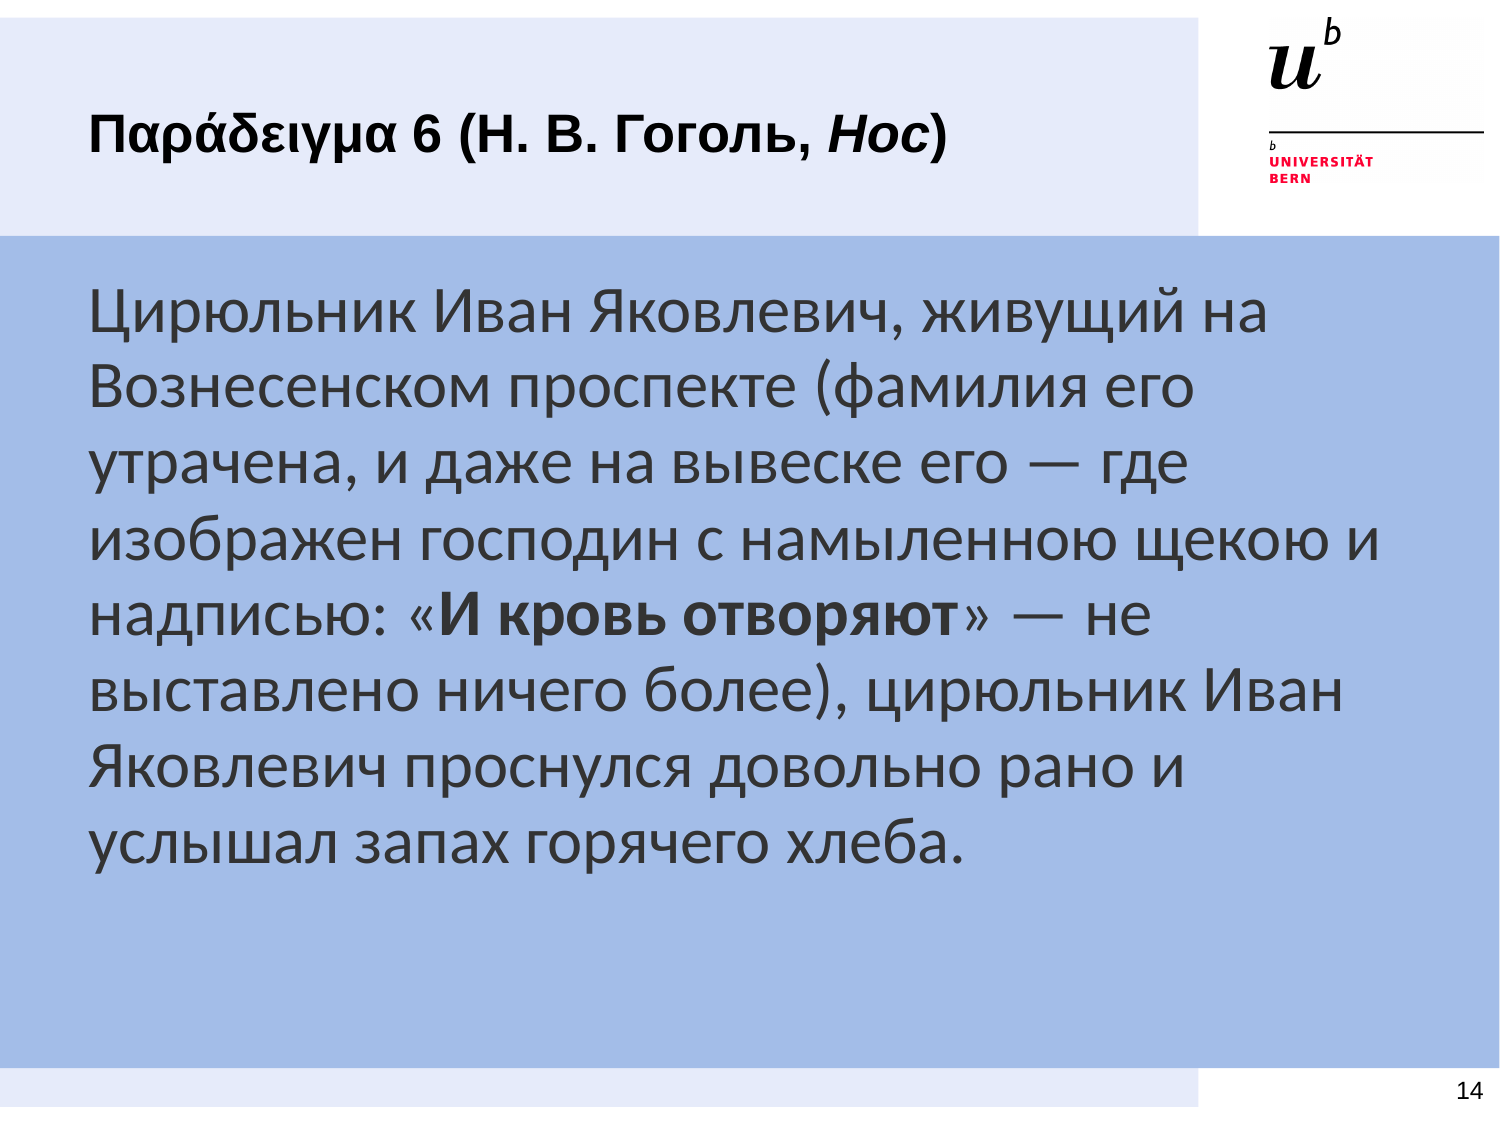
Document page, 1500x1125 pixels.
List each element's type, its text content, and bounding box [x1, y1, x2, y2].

picture [1269, 17, 1484, 183]
list Цирюльник Иван Яковлевич, живущий на Вознесенском проспекте (фамилия его утрачена, и даже на вывеске его — где изображен господин с намыленною щекою и надписью: «И кровь отворяют» — не выставлено ничего более), цирюльник Иван Яковлевич проснулся довольно рано и услышал запах горячего хлеба. [88, 271, 1411, 1010]
slide_number 14 [1425, 1074, 1485, 1104]
title Παράδειγμα 6 (Н. В. Гоголь, Нос) [88, 106, 1175, 241]
